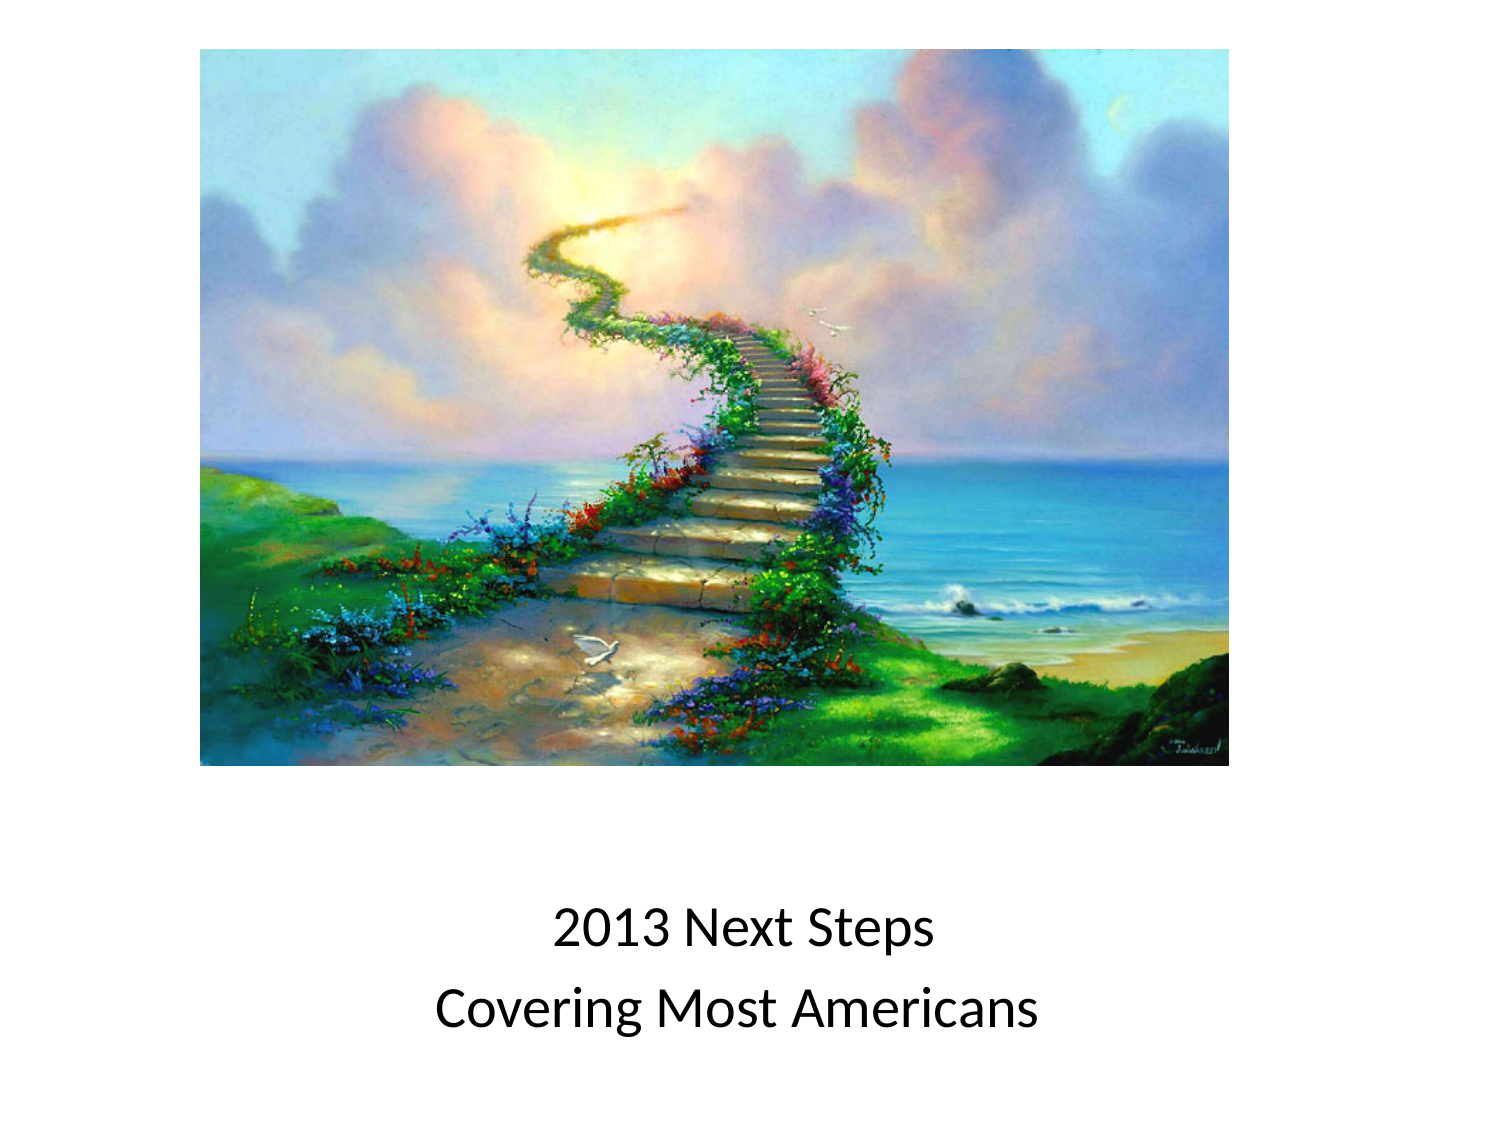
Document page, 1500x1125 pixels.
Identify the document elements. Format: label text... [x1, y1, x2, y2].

picture [199, 49, 1230, 776]
list 2013 Next Steps Covering Most Americans [294, 880, 1194, 1013]
